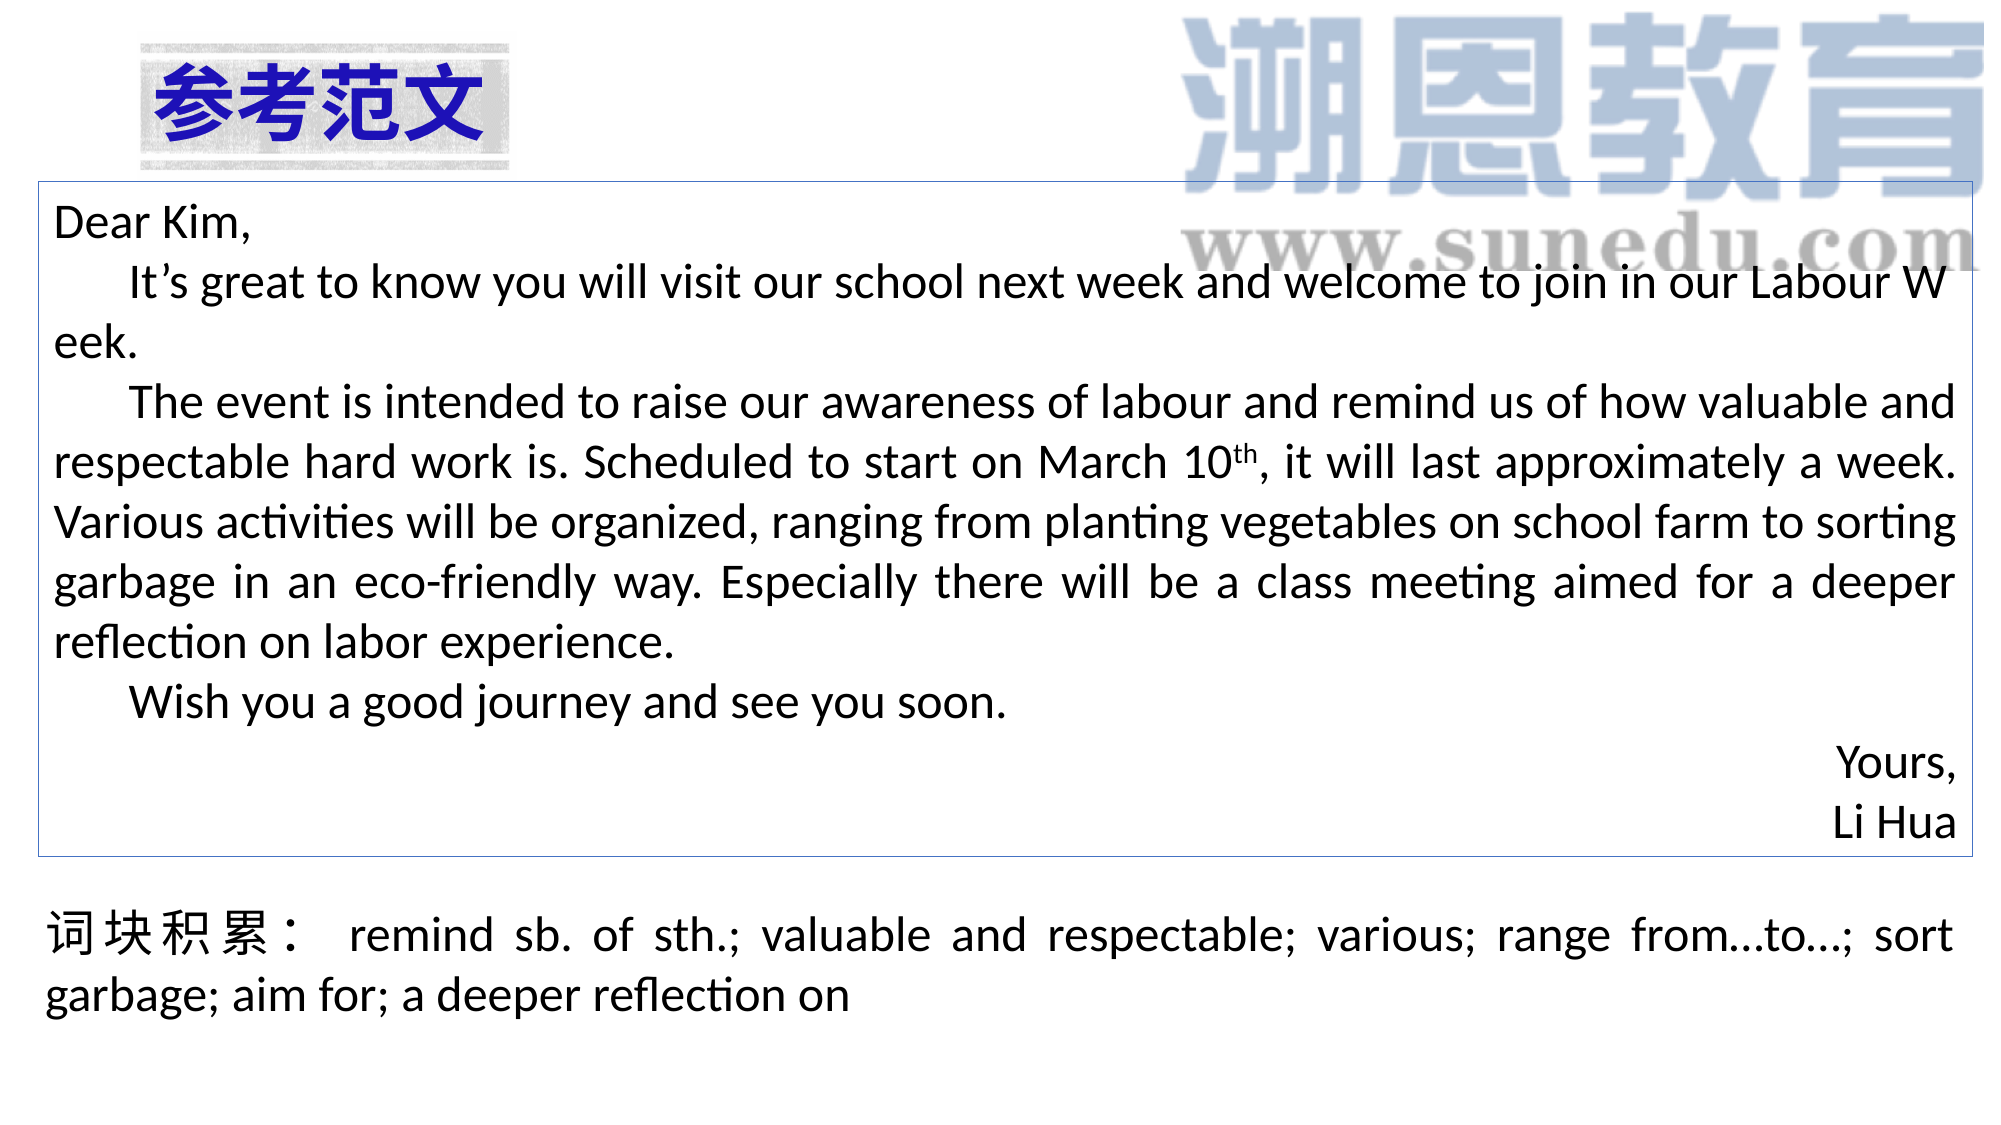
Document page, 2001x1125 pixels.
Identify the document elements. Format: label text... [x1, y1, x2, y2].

picture [1178, 10, 1984, 271]
text_box Dear Kim, It’s great to know you will visit our school next week and welcome to join in our Labour Week. The event is intended to raise our awareness of labour and remind us of how valuable and respectable hard work is. Scheduled to start on March 10th, it will last approximately a week. Various activities will be organized, ranging from planting vegetables on school farm to sorting garbage in an eco-friendly way. Especially there will be a class meeting aimed for a deeper reflection on labor experience. Wish you a good journey and see you soon. Yours, Li Hua [38, 181, 1973, 857]
text_box 词块积累：remind sb. of sth.; valuable and respectable; various; range from…to…; sort garbage; aim for; a deeper reflection on [30, 894, 1970, 1029]
picture [137, 31, 517, 182]
